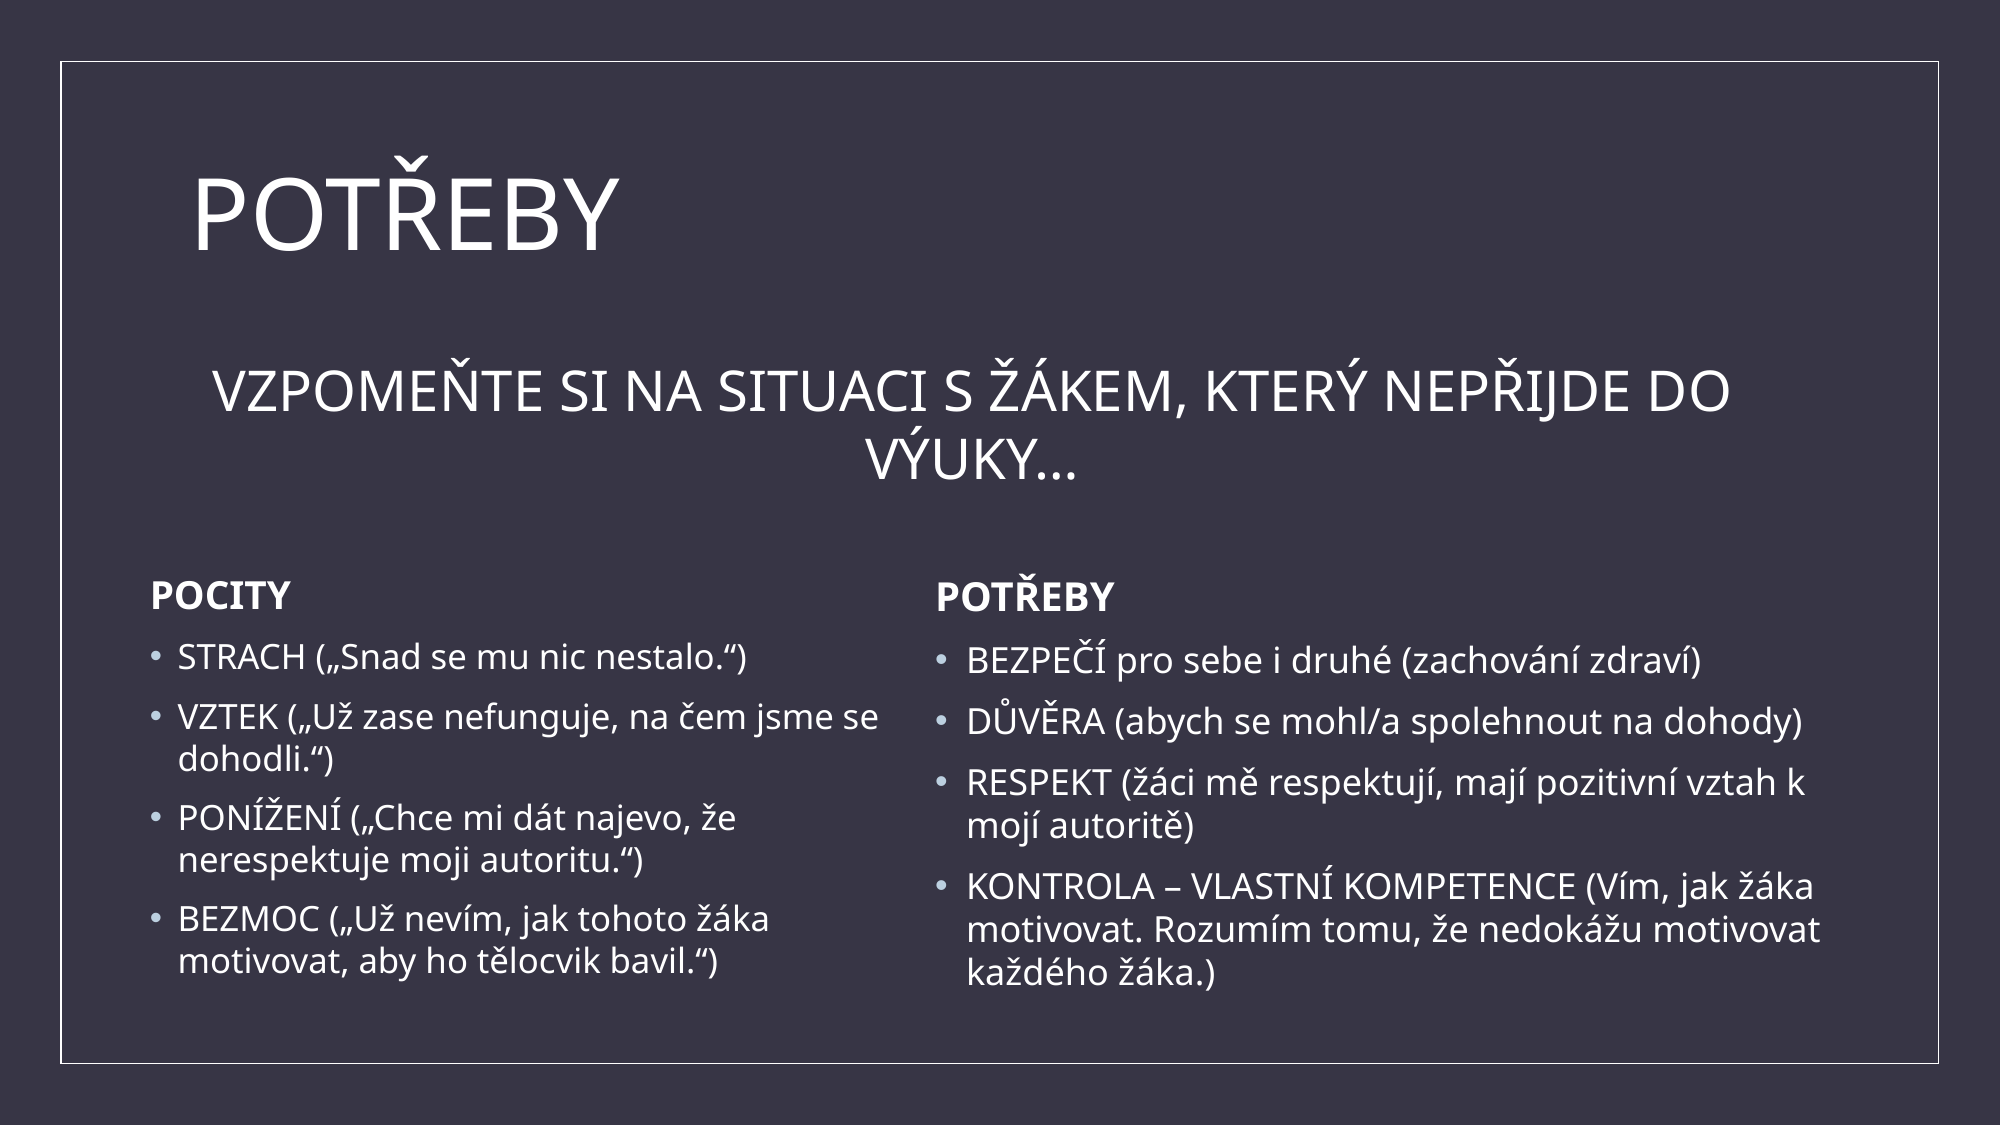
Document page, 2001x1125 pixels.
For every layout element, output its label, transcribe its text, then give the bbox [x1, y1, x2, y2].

list [174, 345, 1825, 563]
text_box POTŘEBY BEZPEČÍ pro sebe i druhé (zachování zdraví) DŮVĚRA (abych se mohl/a spolehnout na dohody) RESPEKT (žáci mě respektují, mají pozitivní vztah k mojí autoritě) KONTROLA – VLASTNÍ KOMPETENCE (Vím, jak žáka motivovat. Rozumím tomu, že nedokážu motivovat každého žáka.) [920, 563, 1866, 1005]
text_box VZPOMEŇTE SI NA SITUACI S ŽÁKEM, KTERÝ NEPŘIJDE DO VÝUKY… [147, 347, 1798, 500]
text_box POCITY STRACH („Snad se mu nic nestalo.“) VZTEK („Už zase nefunguje, na čem jsme se dohodli.“) PONÍŽENÍ („Chce mi dát najevo, že nerespektuje moji autoritu.“) BEZMOC („Už nevím, jak tohoto žáka motivovat, aby ho tělocvik bavil.“) [134, 563, 920, 989]
title POTŘEBY [174, 105, 1825, 331]
